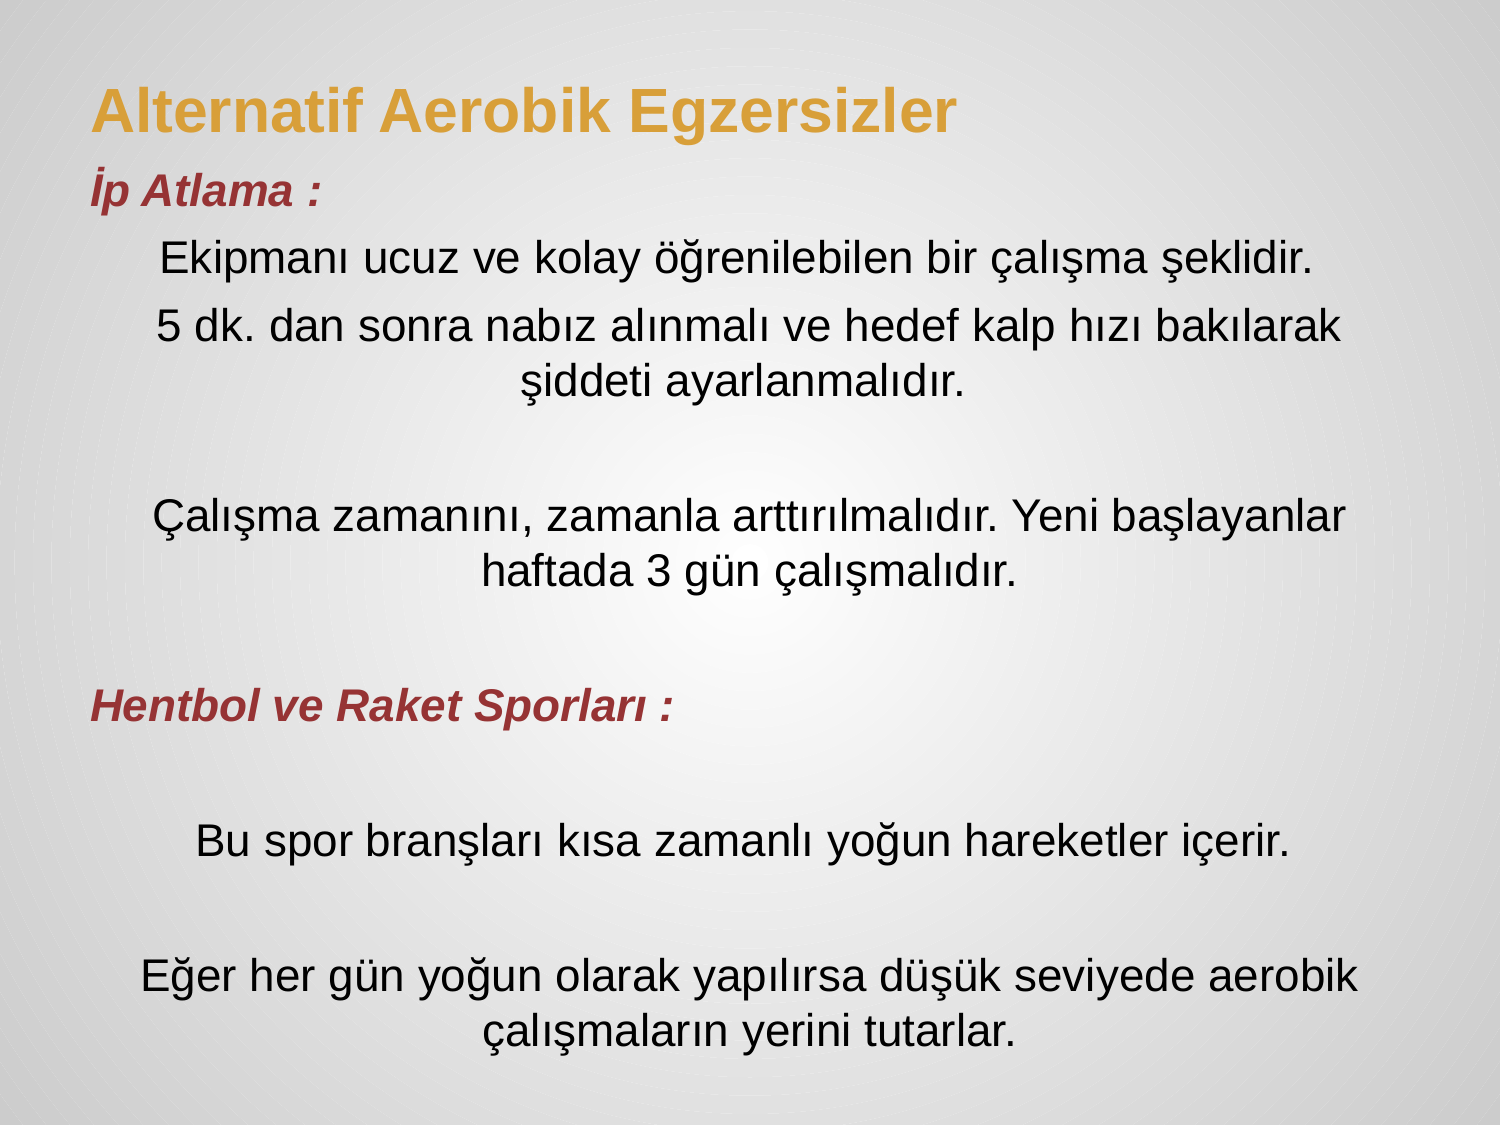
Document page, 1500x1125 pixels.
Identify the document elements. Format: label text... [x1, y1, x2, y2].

title Alternatif Aerobik Egzersizler [75, 45, 1425, 145]
list İp Atlama : Ekipmanı ucuz ve kolay öğrenilebilen bir çalışma şeklidir. 5 dk. dan sonra nabız alınmalı ve hedef kalp hızı bakılarak şiddeti ayarlanmalıdır. Çalışma zamanını, zamanla arttırılmalıdır. Yeni başlayanlar haftada 3 gün çalışmalıdır. Hentbol ve Raket Sporları : Bu spor branşları kısa zamanlı yoğun hareketler içerir. Eğer her gün yoğun olarak yapılırsa düşük seviyede aerobik çalışmaların yerini tutarlar. [75, 145, 1425, 1078]
